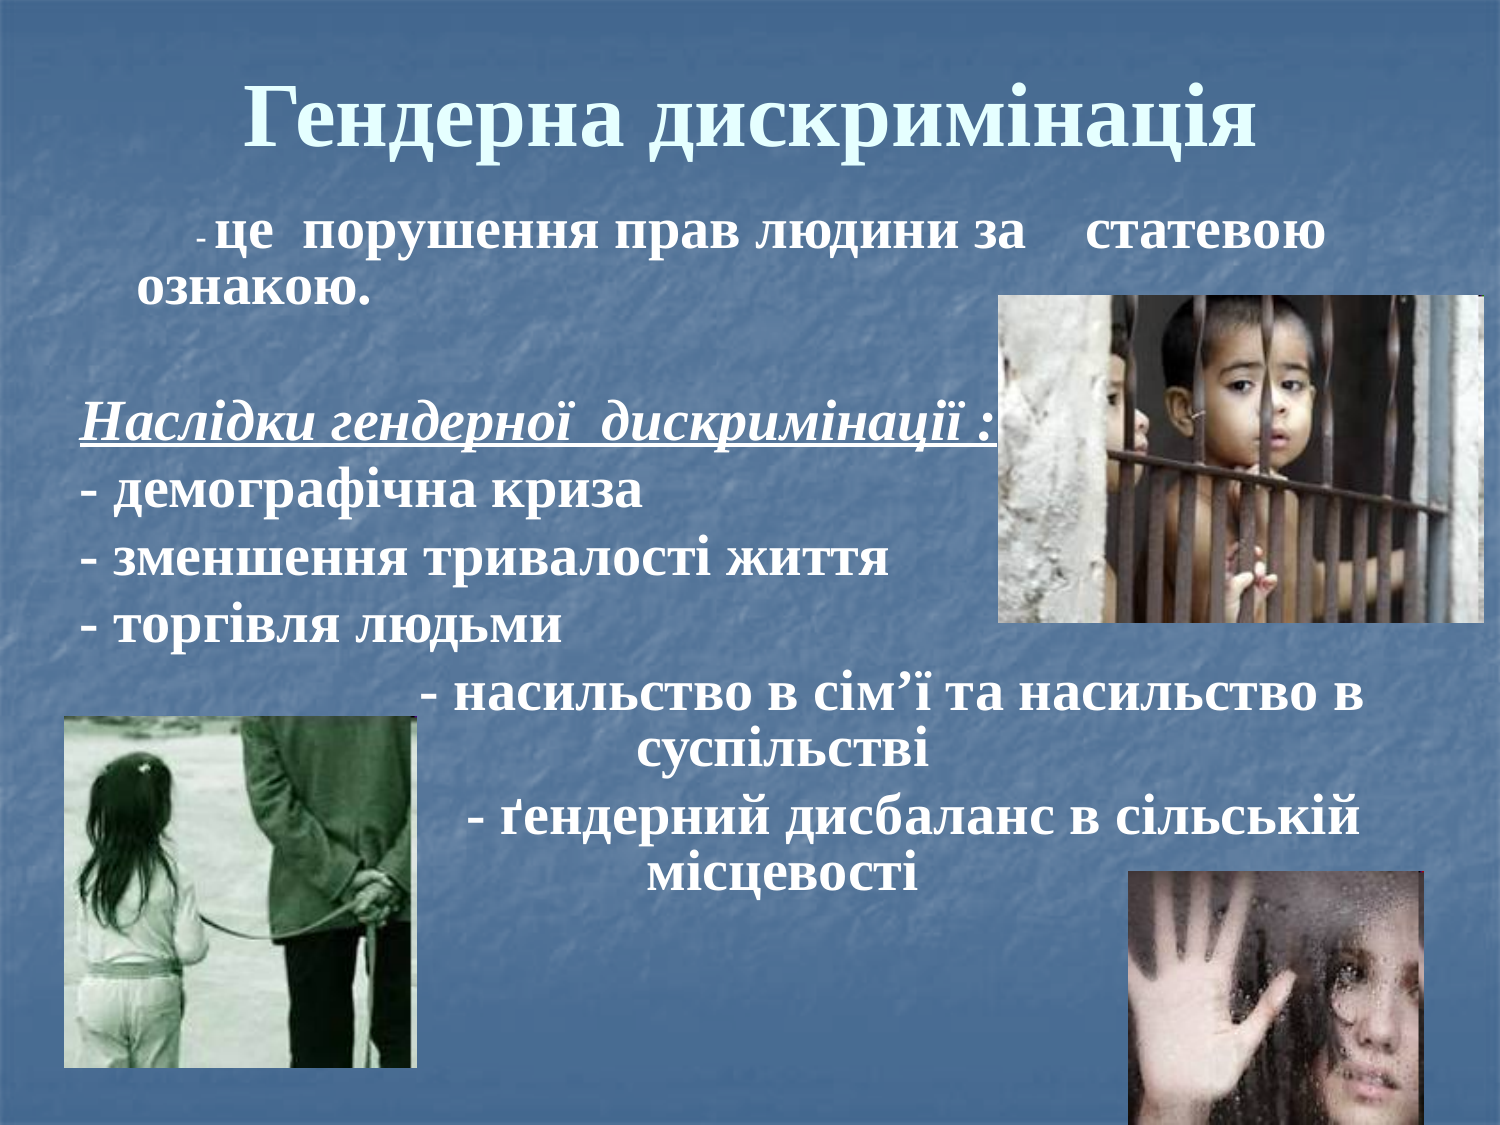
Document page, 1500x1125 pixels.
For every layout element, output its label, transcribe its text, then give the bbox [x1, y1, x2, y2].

picture [997, 294, 1484, 623]
list - це порушення прав людини за статевою ознакою. Наслідки гендерної дискримінації : - демографічна криза - зменшення тривалості життя - торгівля людьми - насильство в сім’ї та насильство в суспільстві - ґендерний дисбаланс в сільській місцевості [64, 196, 1459, 939]
picture [64, 715, 417, 1068]
picture [1127, 871, 1424, 1125]
title Гендерна дискримінація [76, 31, 1427, 189]
